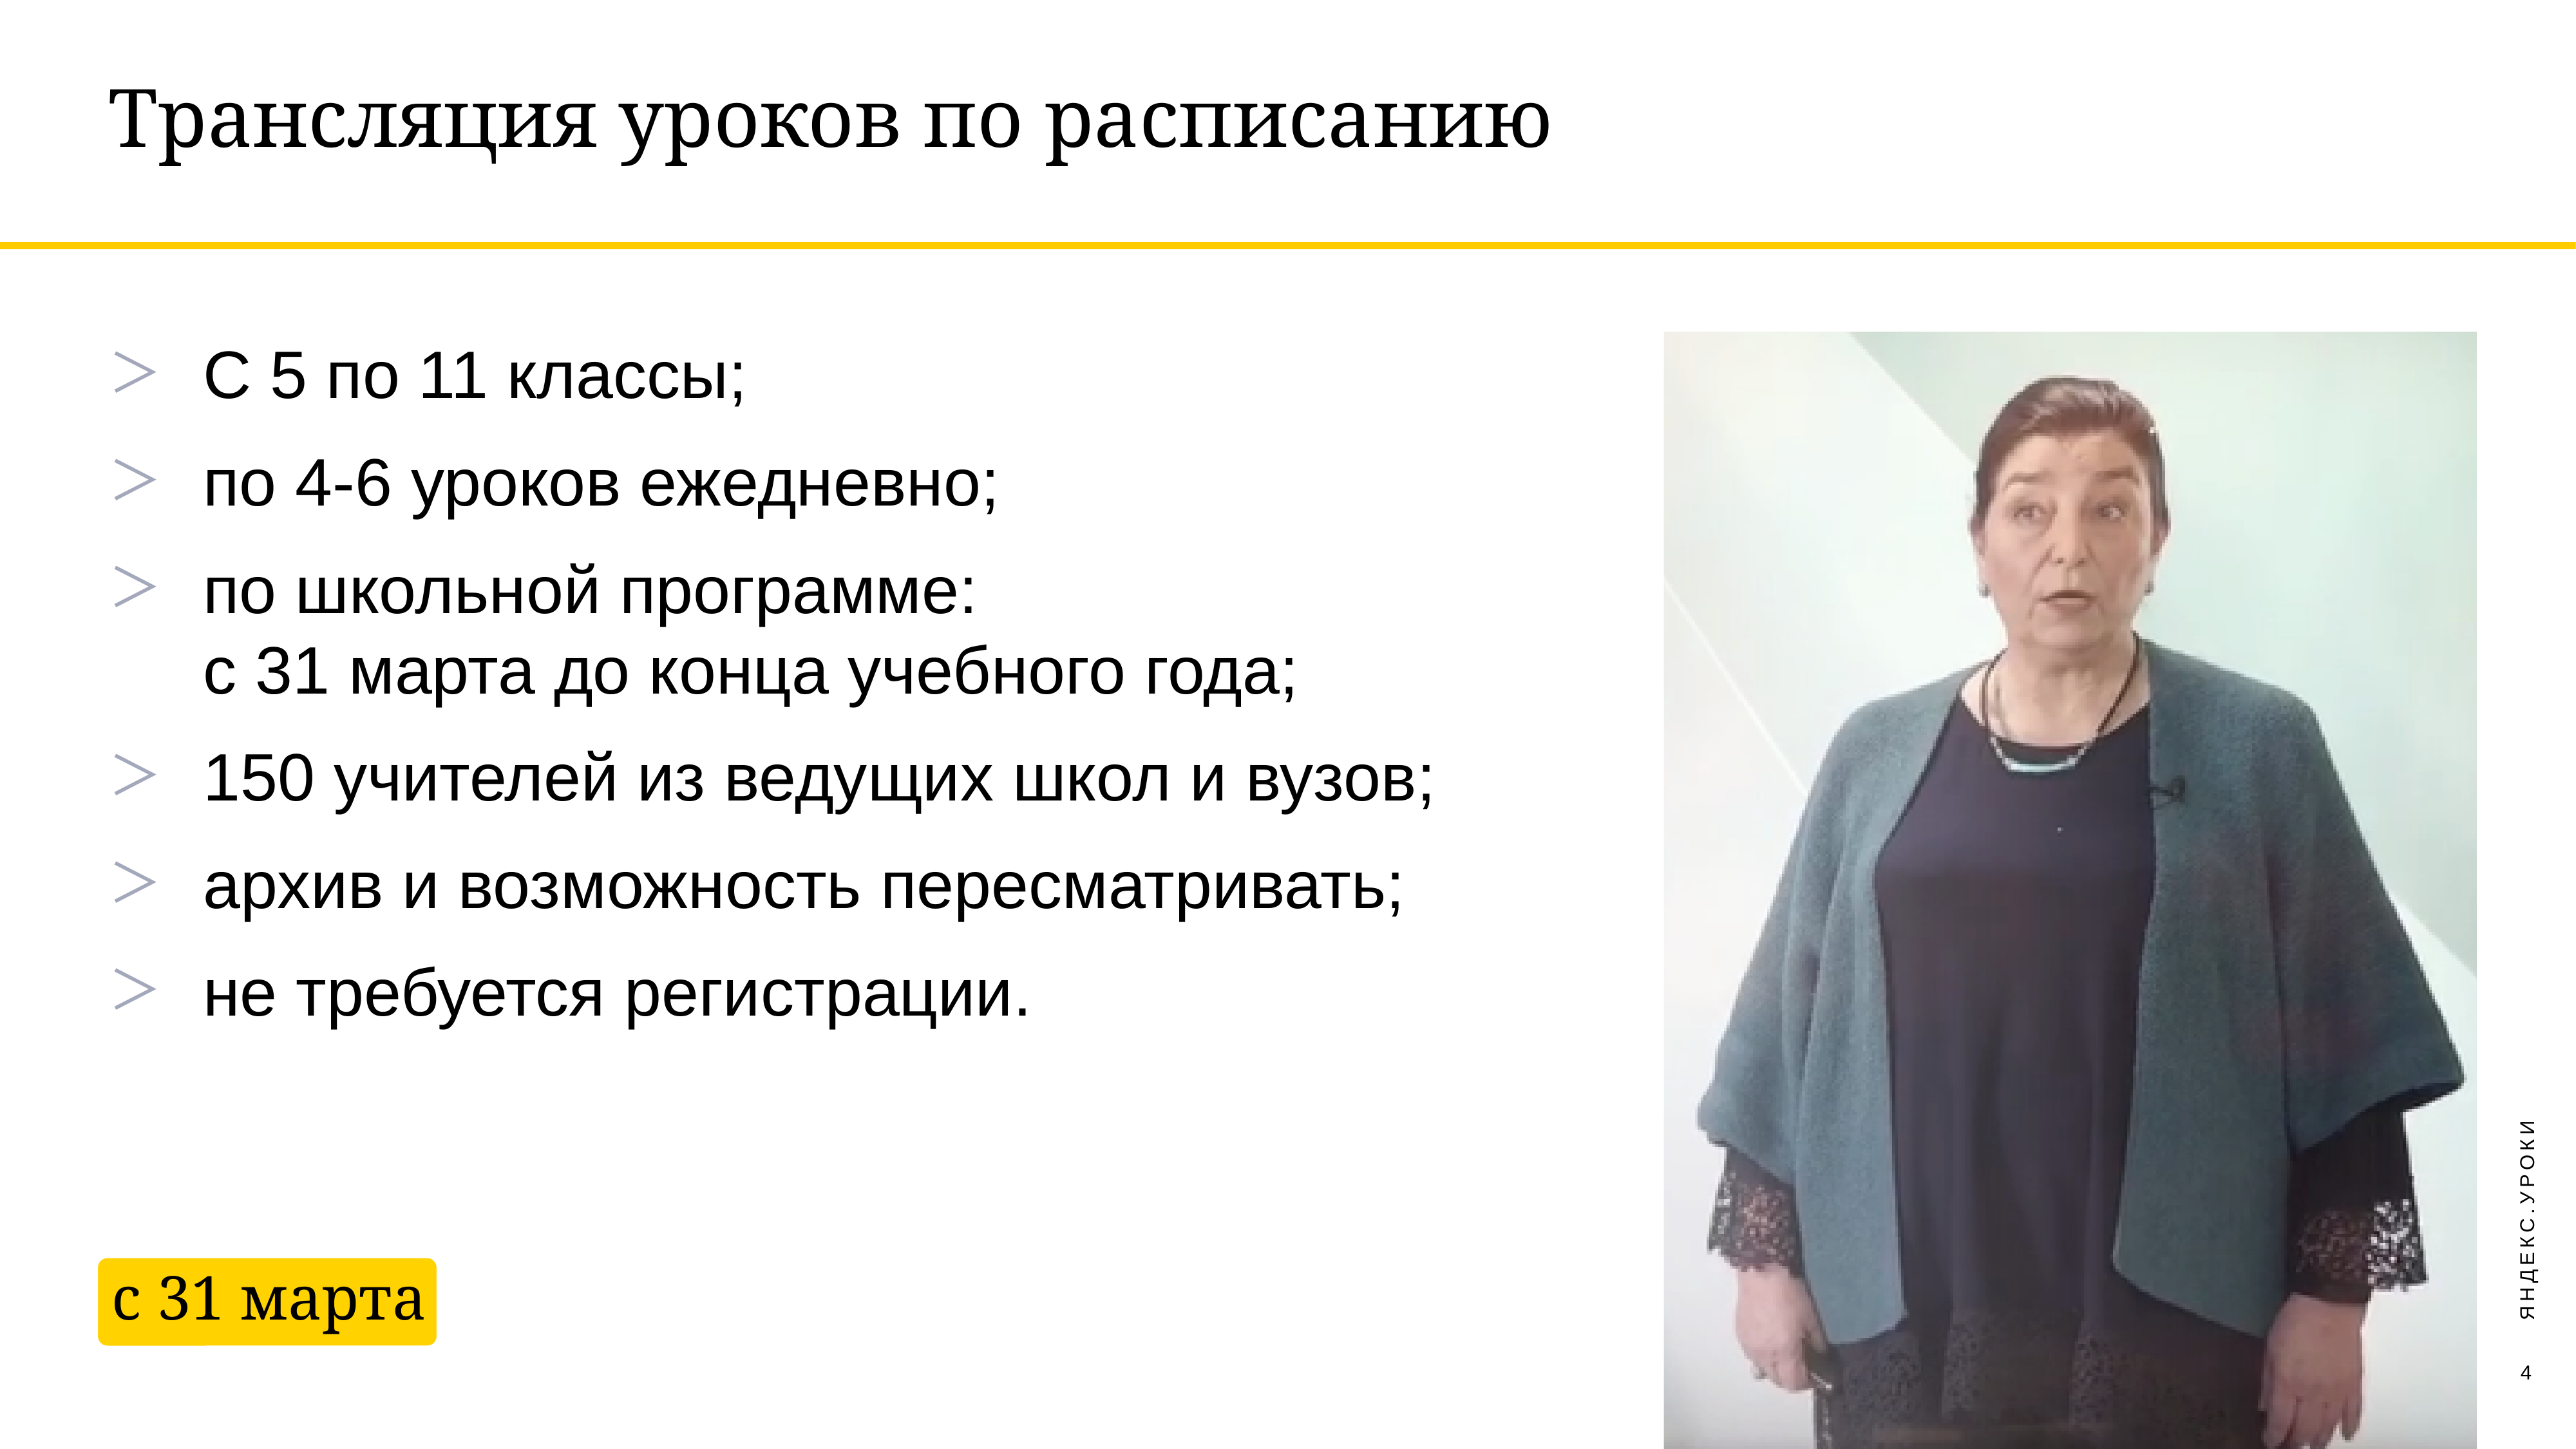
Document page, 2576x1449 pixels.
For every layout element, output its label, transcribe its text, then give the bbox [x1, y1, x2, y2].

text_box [97, 1257, 437, 1347]
title Трансляция уроков по расписанию [99, 0, 2475, 242]
list C 5 по 11 классы; по 4-6 уроков ежедневно; по школьной программе: с 31 марта до конца учебного года; 150 учителей из ведущих школ и вузов; архив и возможность пересматривать; не требуется регистрации. [99, 327, 1560, 1341]
picture [1663, 332, 2477, 1449]
text_box ЯНДЕКС.УРОКИ [2510, 583, 2542, 1330]
text_box 4 [2503, 1354, 2549, 1432]
text_box [1663, 326, 2477, 1449]
